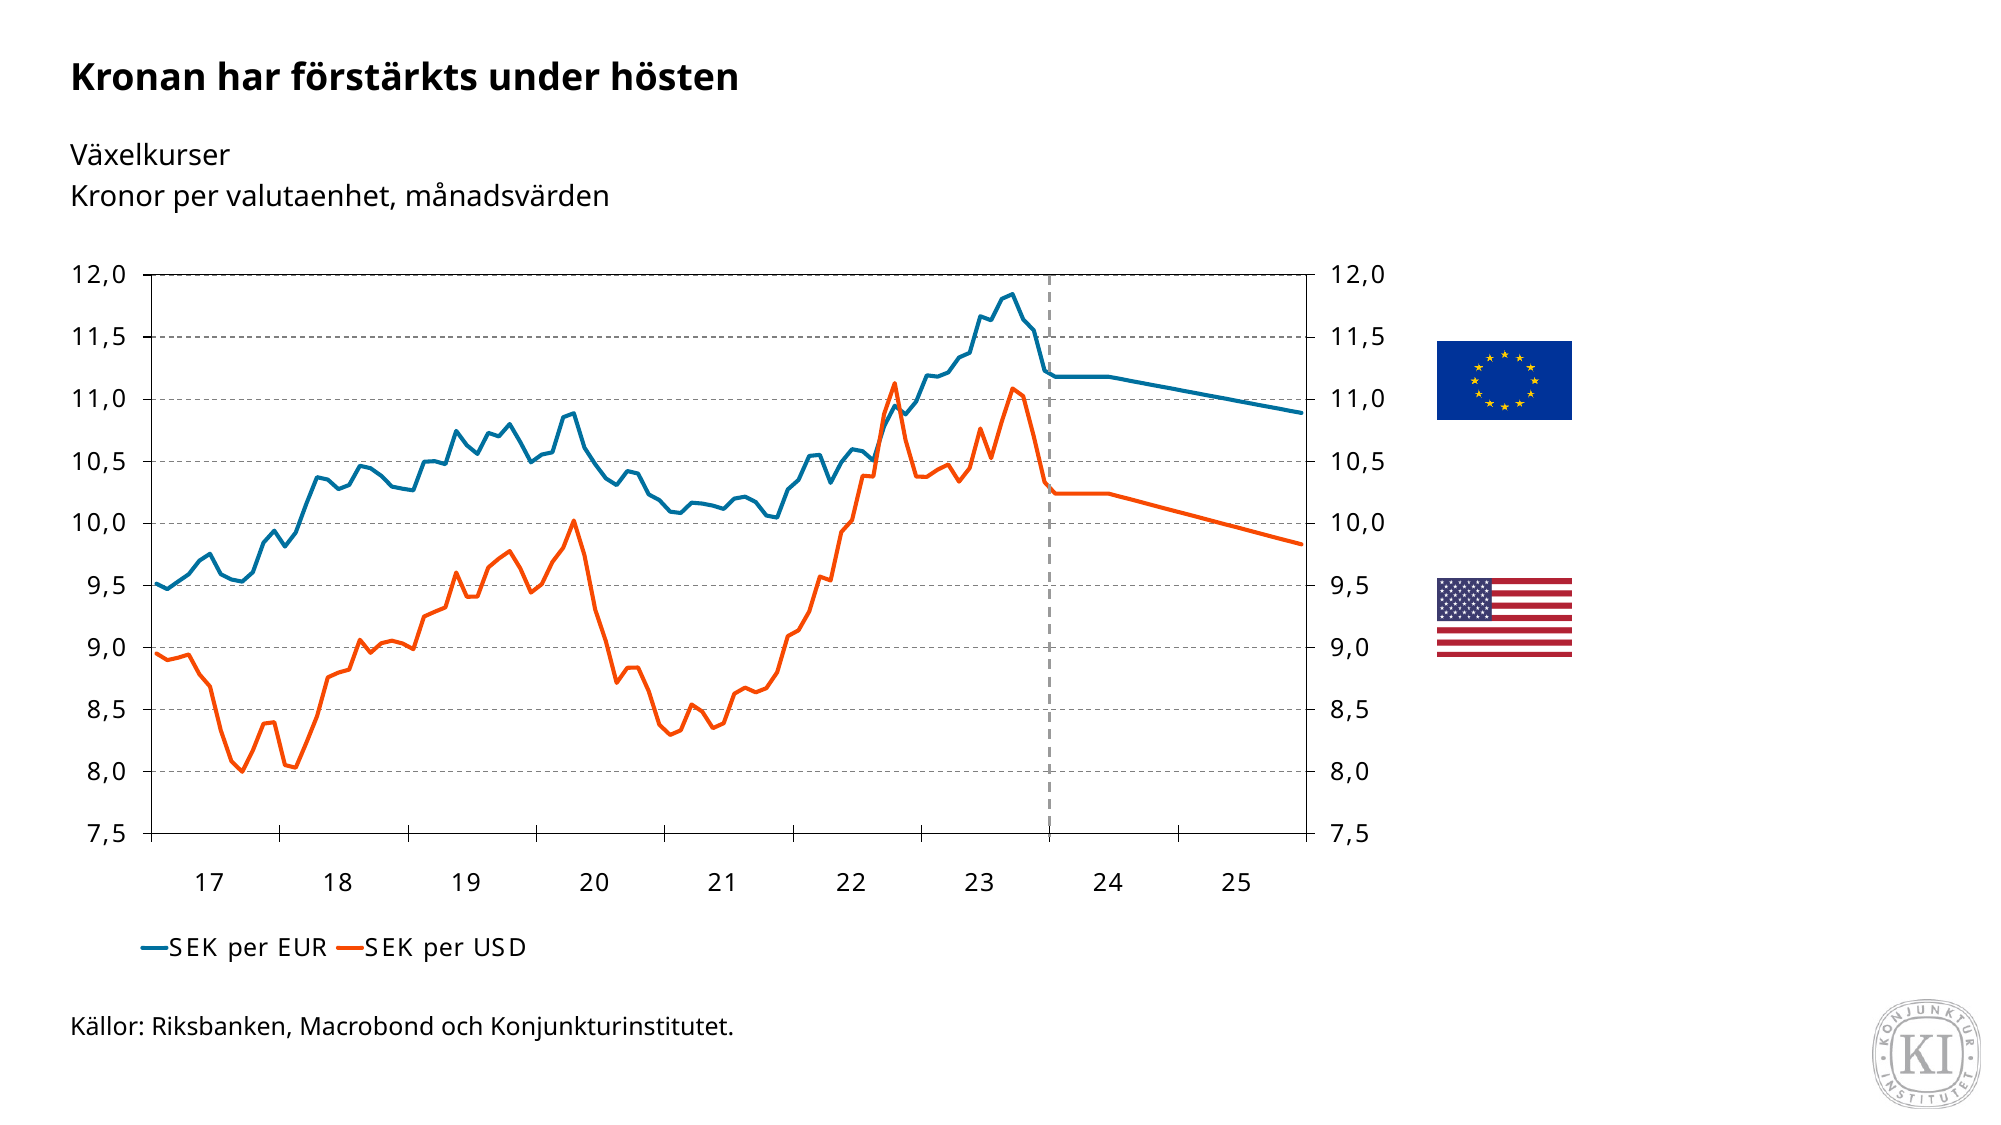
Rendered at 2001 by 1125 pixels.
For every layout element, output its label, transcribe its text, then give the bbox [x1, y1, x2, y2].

title Kronan har förstärkts under hösten [55, 45, 1476, 128]
subtitle Källor: Riksbanken, Macrobond och Konjunkturinstitutet. [55, 1003, 1476, 1106]
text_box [1481, 341, 1572, 658]
picture [1872, 999, 1981, 1109]
list Växelkurser Kronor per valutaenhet, månadsvärden [55, 137, 1476, 220]
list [54, 249, 1476, 985]
